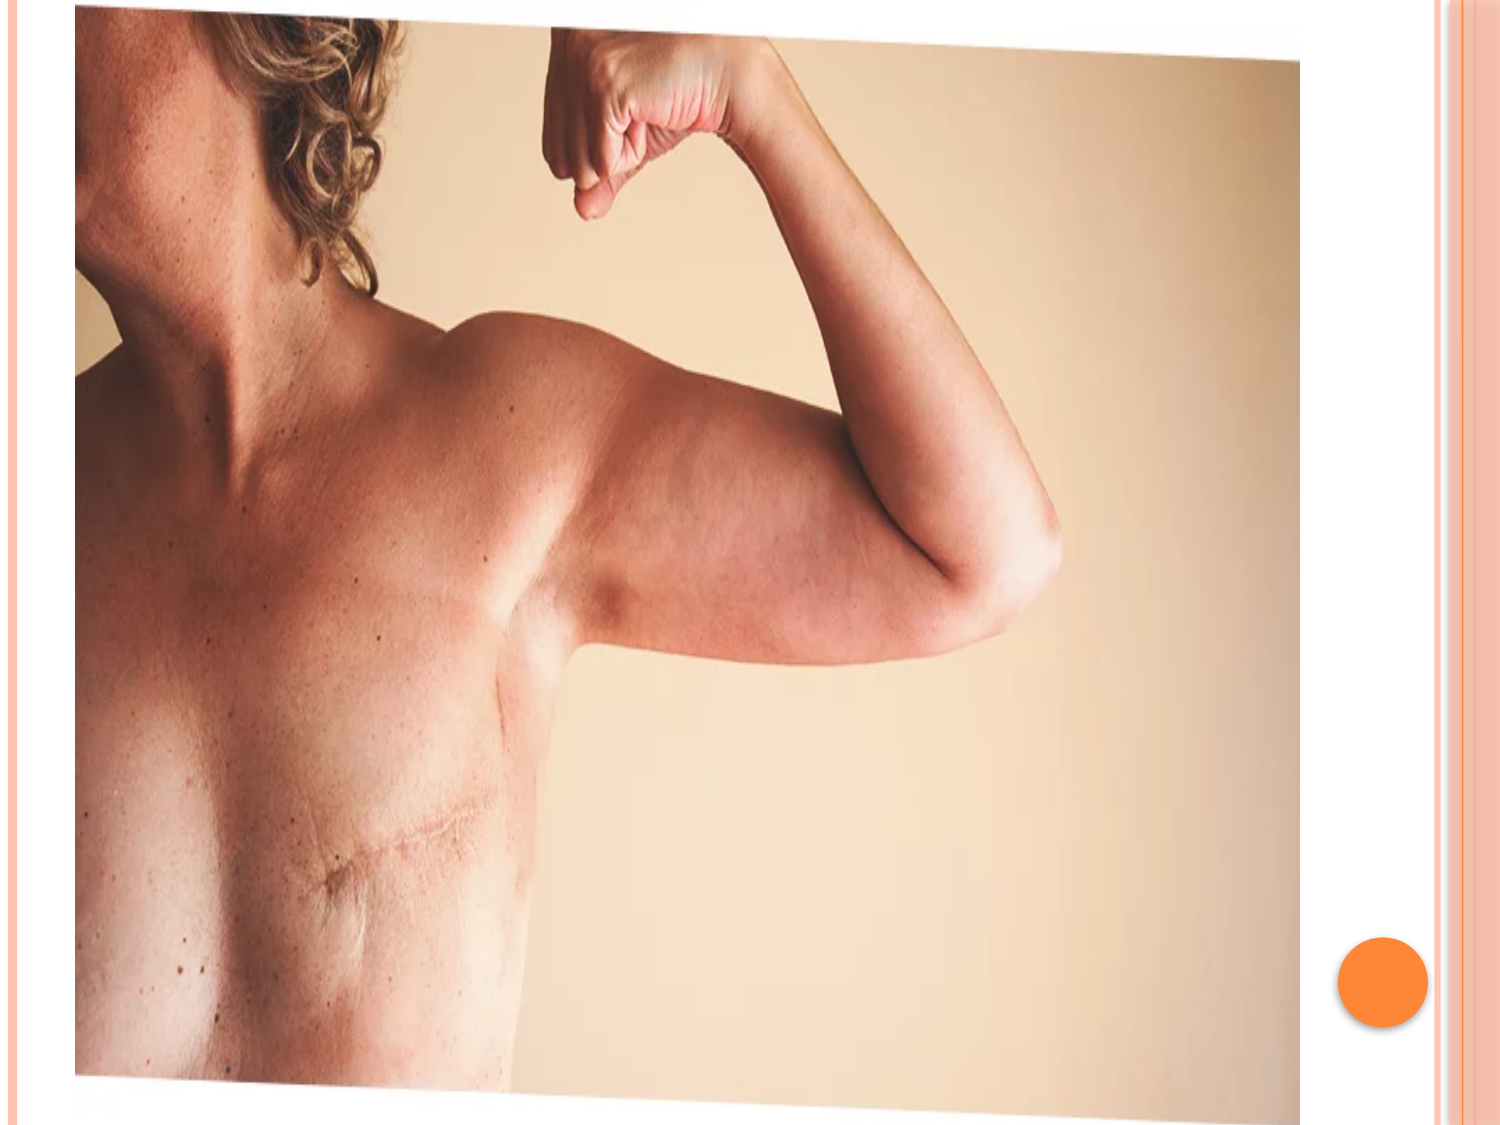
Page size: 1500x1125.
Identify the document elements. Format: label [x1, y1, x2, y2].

list [74, 0, 1301, 1125]
